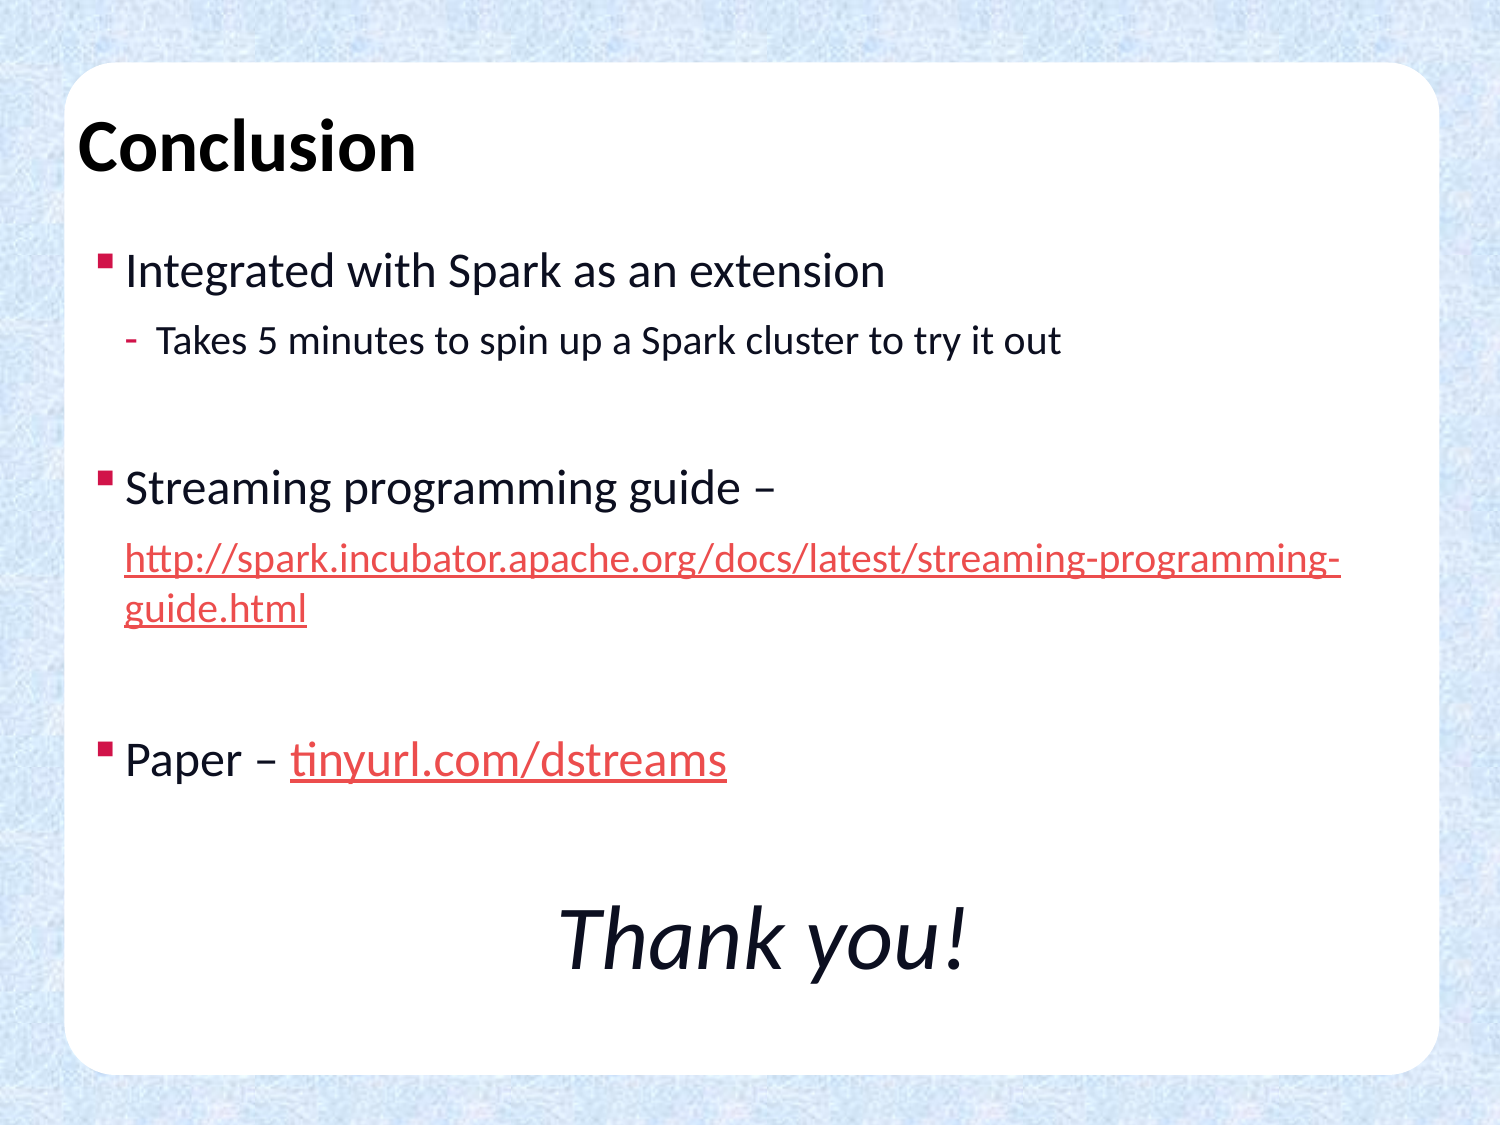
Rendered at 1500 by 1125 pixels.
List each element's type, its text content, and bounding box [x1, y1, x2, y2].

list Integrated with Spark as an extension Takes 5 minutes to spin up a Spark cluster to try it out Streaming programming guide – http://spark.incubator.apache.org/docs/latest/streaming-programming-guide.html Paper – tinyurl.com/dstreams Thank you! [71, 237, 1435, 1038]
title Conclusion [75, 76, 1438, 207]
picture [0, 0, 1500, 1125]
